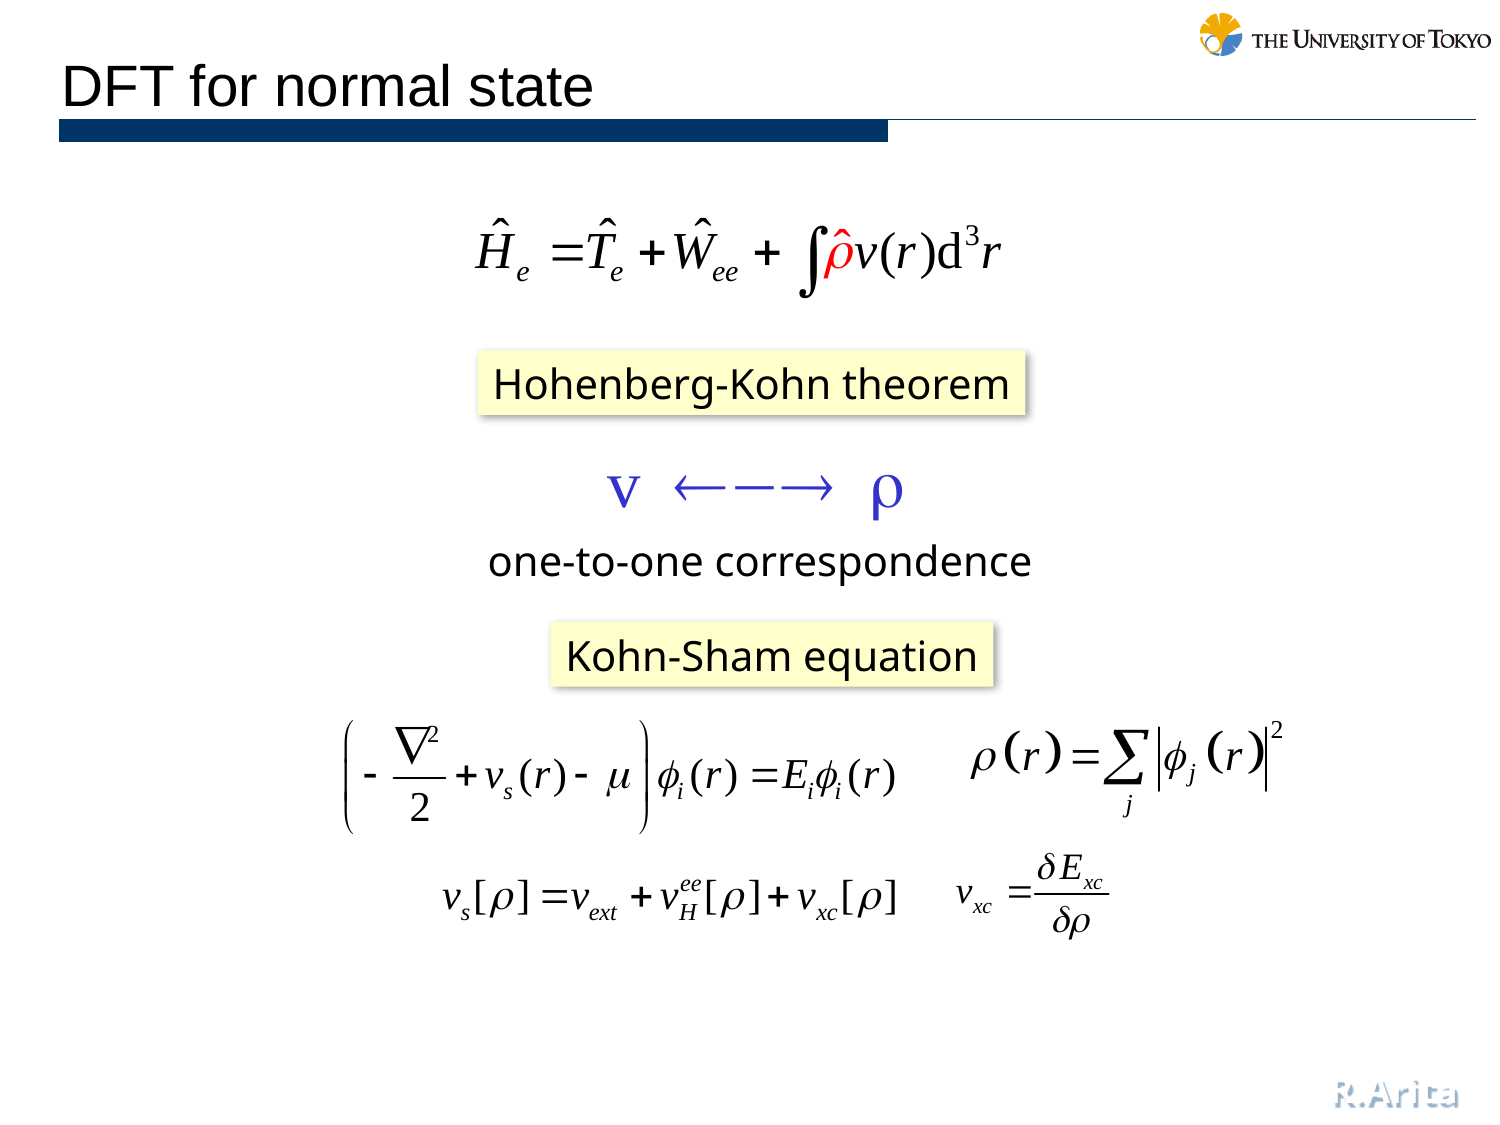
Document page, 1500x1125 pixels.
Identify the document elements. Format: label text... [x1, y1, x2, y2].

text_box DFT for normal state [47, 54, 1365, 126]
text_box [962, 710, 1298, 827]
text_box one-to-one correspondence [473, 527, 1048, 593]
text_box v   [592, 433, 922, 527]
picture [1184, 0, 1500, 75]
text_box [950, 843, 1117, 948]
text_box Kohn-Sham equation [550, 621, 994, 687]
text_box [436, 864, 904, 932]
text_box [336, 710, 903, 846]
text_box Hohenberg-Kohn theorem [477, 350, 1026, 415]
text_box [465, 207, 1030, 304]
